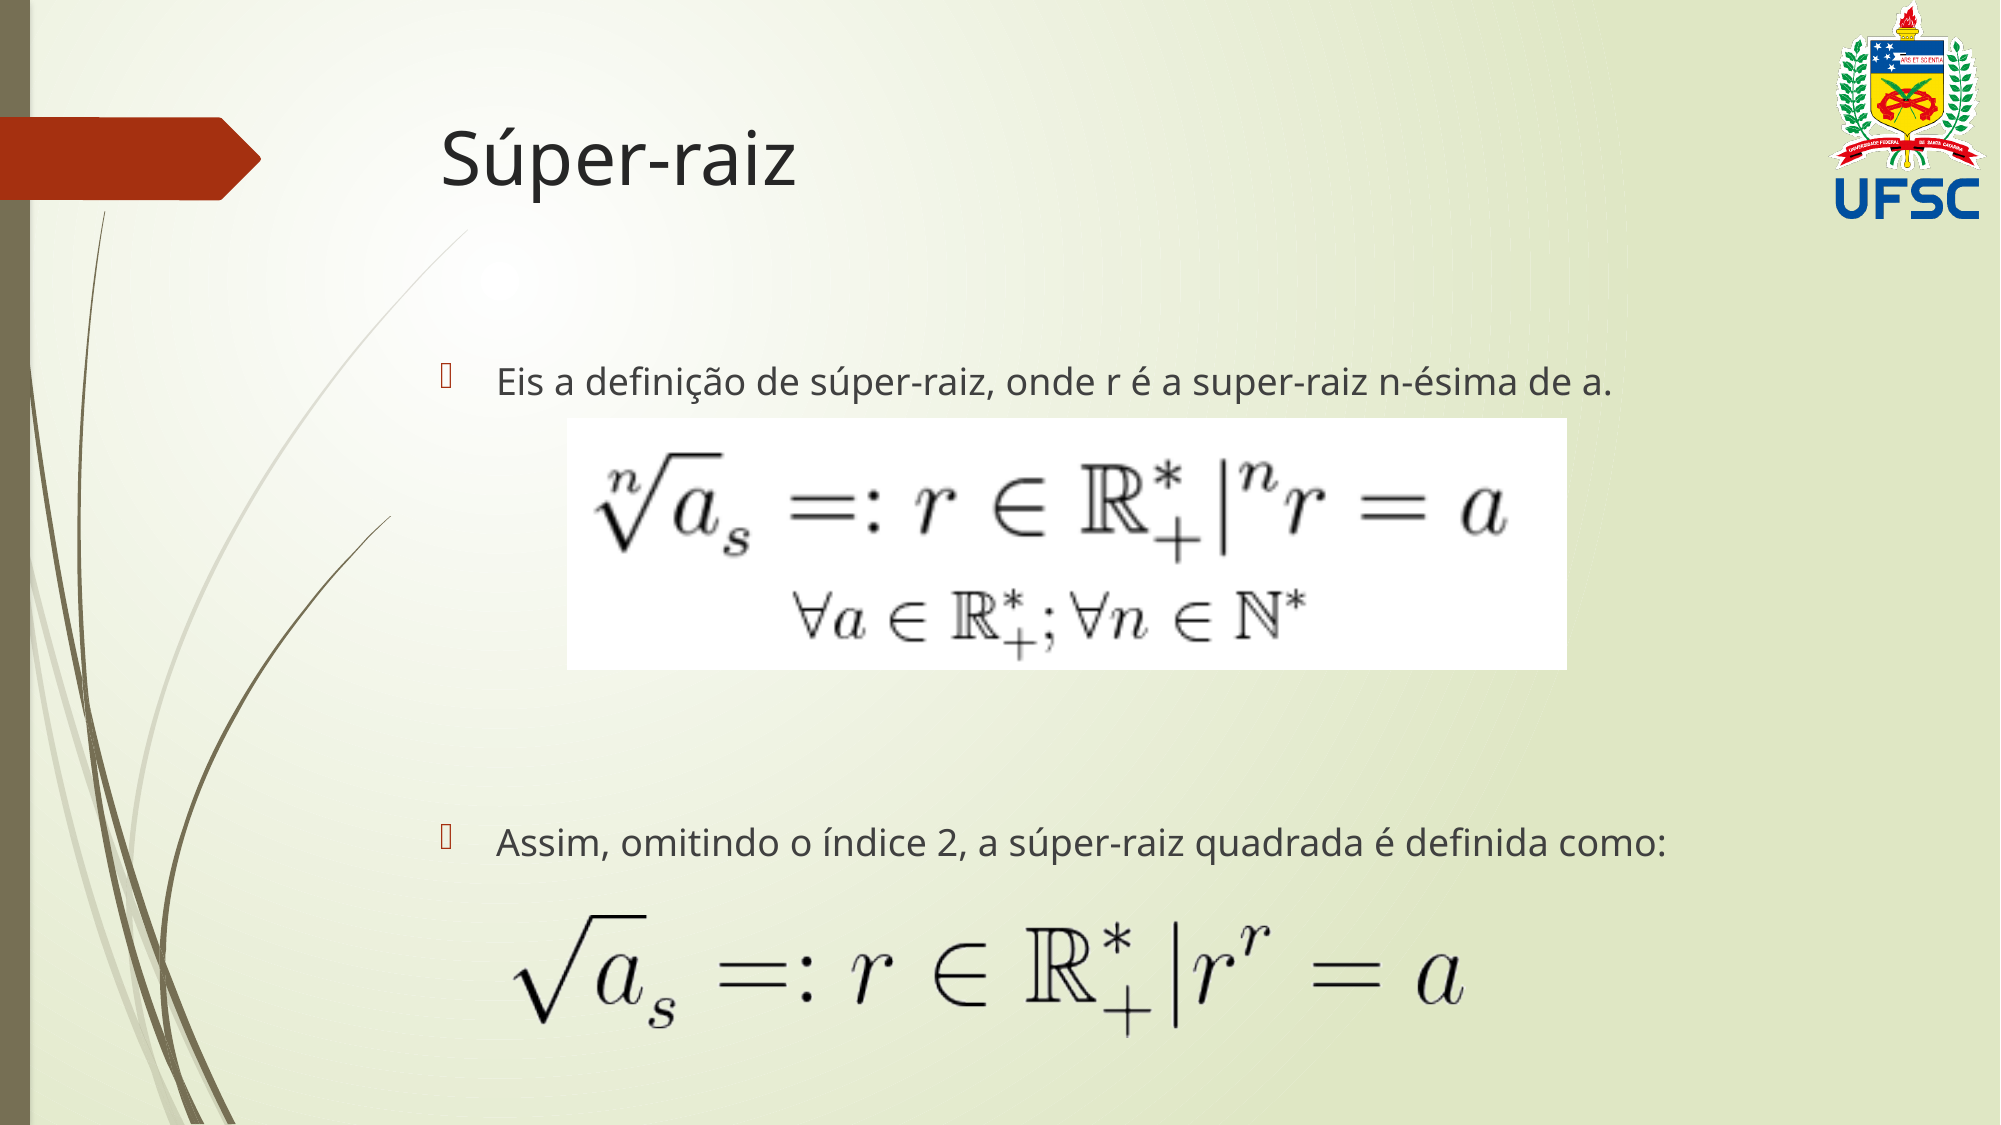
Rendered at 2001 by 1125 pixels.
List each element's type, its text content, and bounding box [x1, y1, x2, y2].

picture [1827, 0, 1987, 219]
title Súper-raiz [425, 102, 1888, 313]
picture [567, 417, 1568, 671]
list Eis a definição de súper-raiz, onde r é a super-raiz n-ésima de a. Assim, omitindo o índice 2, a súper-raiz quadrada é definida como: [424, 350, 1888, 970]
picture [511, 915, 1466, 1039]
